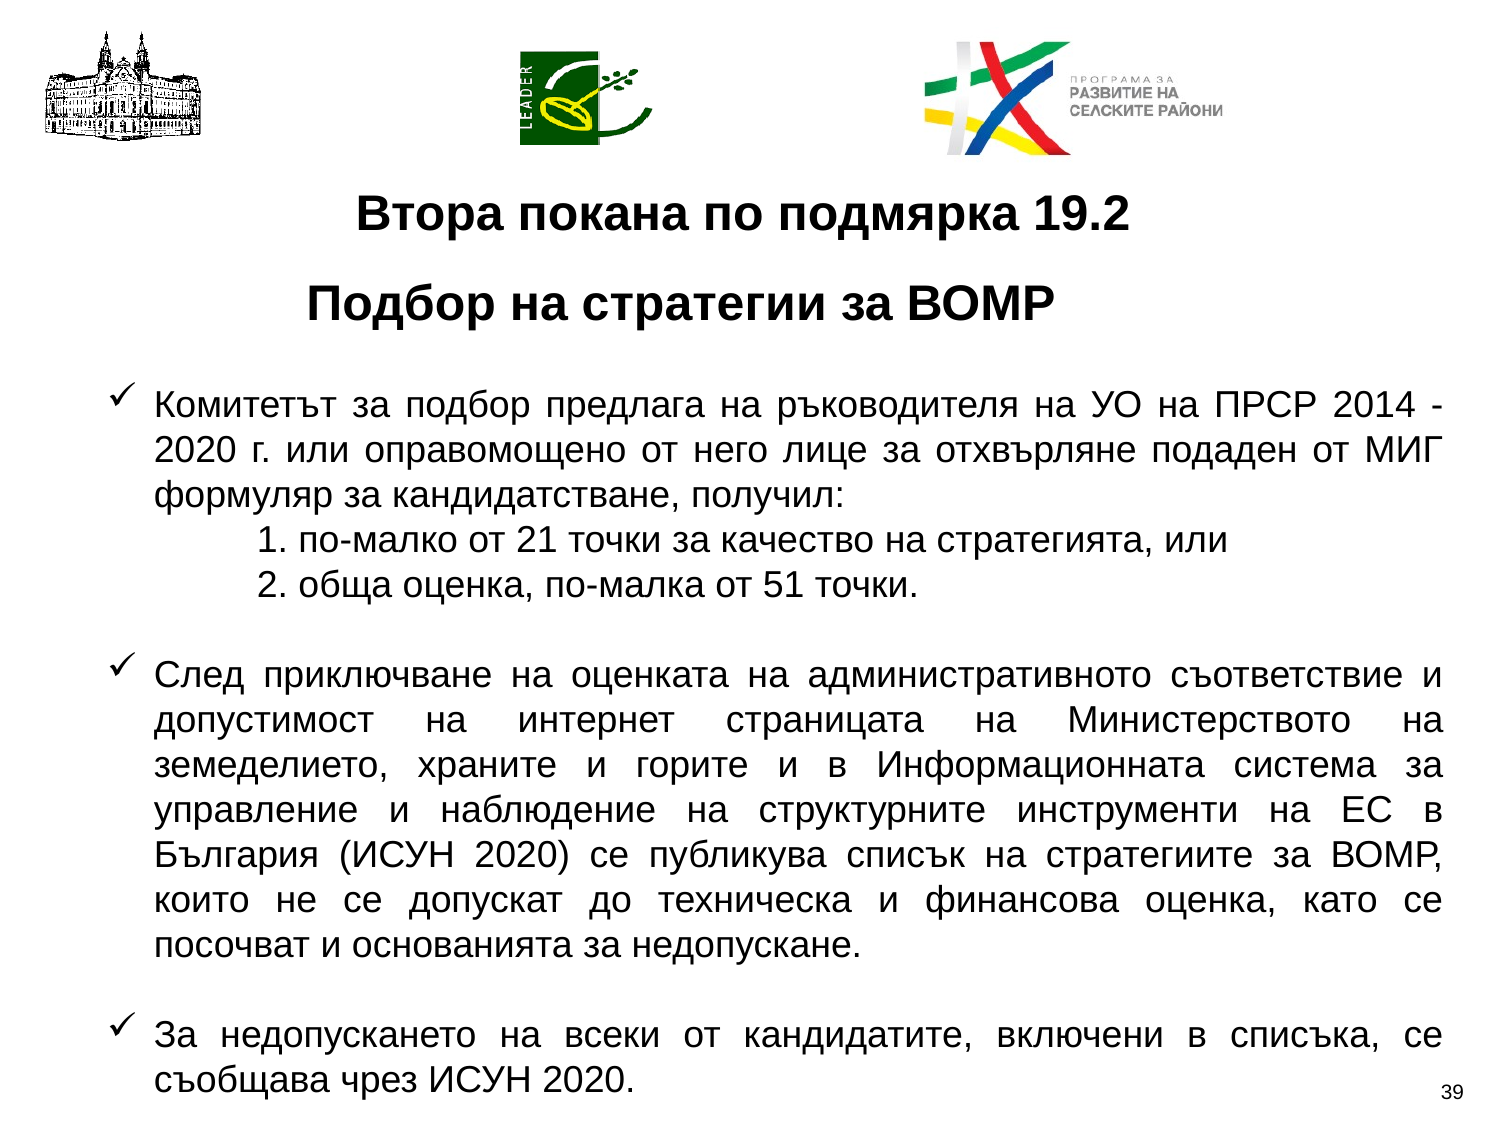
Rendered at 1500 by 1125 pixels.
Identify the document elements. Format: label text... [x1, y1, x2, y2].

text_box Подбор на стратегии за ВОМР [291, 263, 1071, 339]
picture [909, 27, 1235, 167]
text_box Втора покана по подмярка 19.2 [41, 172, 1459, 248]
picture [40, 27, 207, 144]
slide_number 39 [1418, 1051, 1479, 1112]
picture [520, 50, 656, 145]
text_box Комитетът за подбор предлага на ръководителя на УО на ПРСР 2014 - 2020 г. или оправомощено от него лице за отхвърляне подаден от МИГ формуляр за кандидатстване, получил: 1. по-малко от 21 точки за качество на стратегията, или 2. обща оценка, по-малка от 51 точки. След приключване на оценката на административното съответствие и допустимост на интернет страницата на Министерството на земеделието, храните и горите и в Информационната система за управление и наблюдение на структурните инструменти на ЕС в България (ИСУН 2020) се публикува списък на стратегиите за ВОМР, които не се допускат до техническа и финансова оценка, като се посочват и основанията за недопускане. За недопускането на всеки от кандидатите, включени в списъка, се съобщава чрез ИСУН 2020. [92, 373, 1459, 1108]
